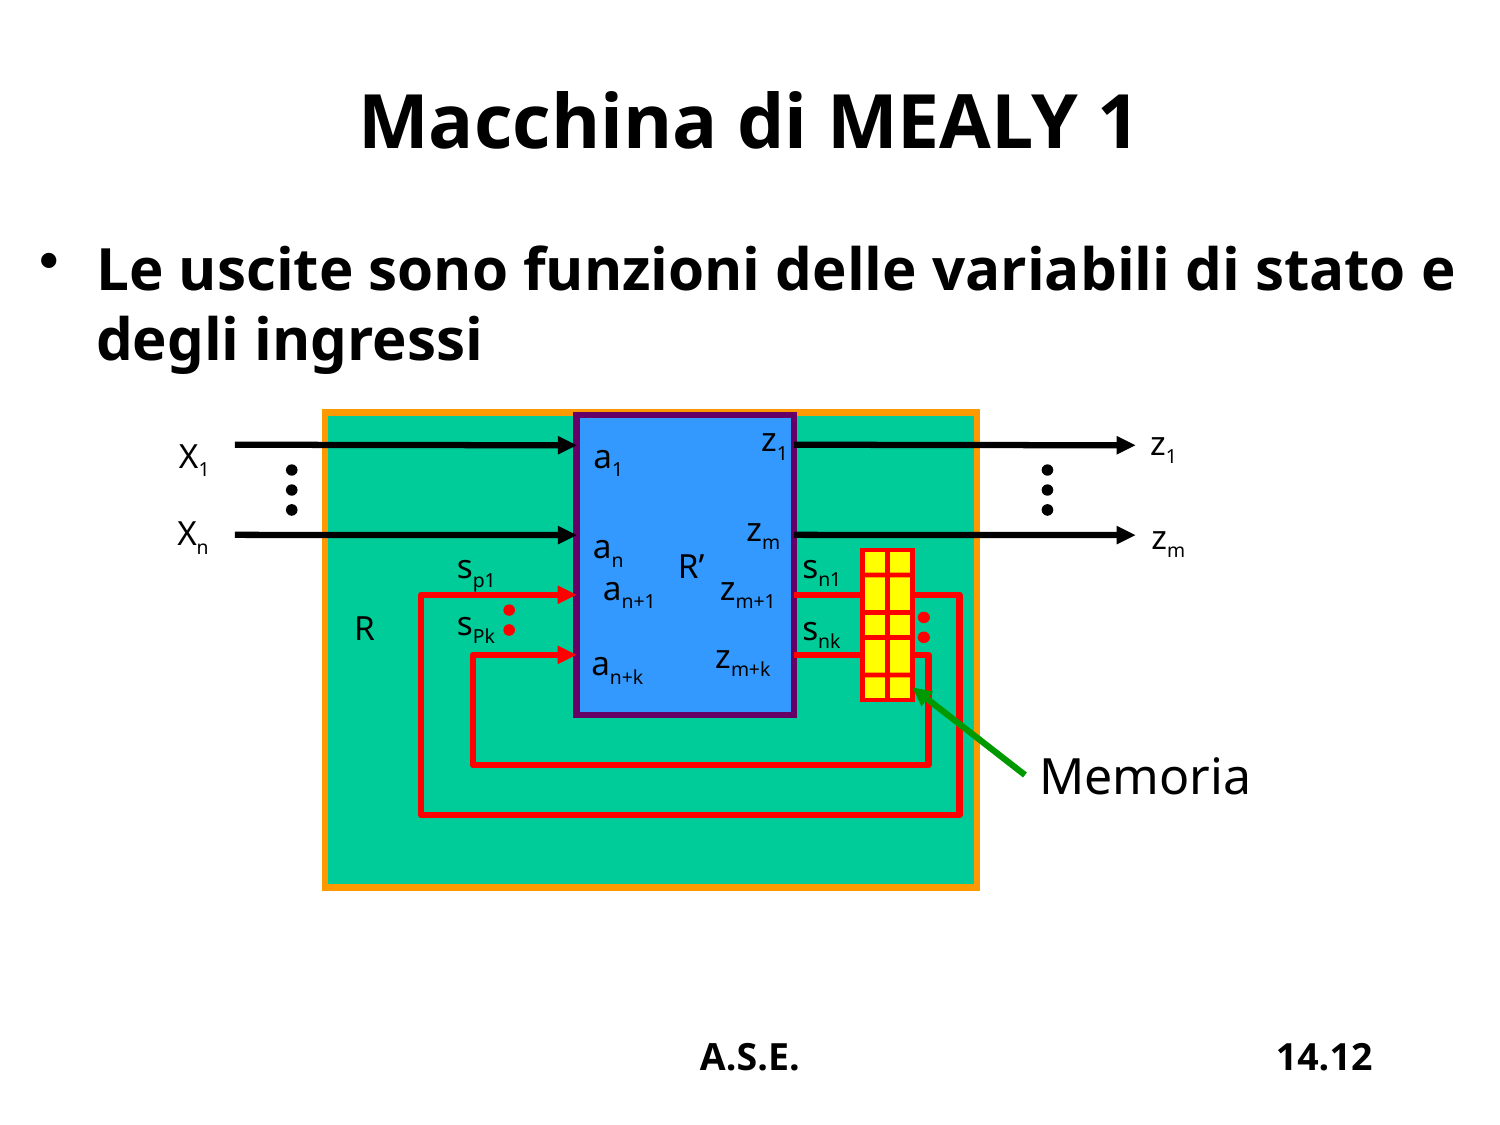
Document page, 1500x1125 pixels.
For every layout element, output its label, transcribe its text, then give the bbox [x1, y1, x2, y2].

text_box [888, 676, 913, 700]
text_box [421, 594, 960, 816]
text_box [918, 632, 930, 643]
text_box [796, 535, 977, 736]
text_box [803, 412, 977, 444]
list Le uscite sono funzioni delle variabili di stato e degli ingressi [24, 224, 1476, 1001]
text_box [576, 414, 794, 594]
text_box [1042, 465, 1053, 475]
text_box [803, 439, 1135, 452]
text_box [888, 638, 913, 675]
text_box Xn [162, 505, 233, 566]
text_box R [339, 599, 390, 655]
text_box an [578, 518, 639, 579]
text_box [888, 613, 913, 637]
text_box [286, 485, 297, 496]
text_box [234, 528, 577, 542]
text_box zm+1 [705, 559, 791, 620]
text_box an+1 [588, 559, 671, 620]
text_box [918, 612, 930, 623]
text_box z1 [746, 411, 803, 472]
text_box zm+k [700, 627, 805, 688]
text_box [1042, 485, 1053, 496]
text_box Memoria [1024, 737, 1267, 813]
text_box [1042, 504, 1053, 516]
text_box sp1 [442, 537, 519, 594]
text_box [862, 638, 887, 675]
text_box sPk [442, 594, 538, 655]
footer A.S.E. [512, 1024, 988, 1101]
text_box [796, 528, 1136, 542]
text_box X1 [164, 427, 225, 488]
text_box zm [731, 500, 796, 561]
text_box [286, 465, 297, 475]
text_box [234, 439, 577, 452]
text_box [286, 504, 297, 516]
text_box sn1 [791, 537, 888, 598]
text_box [862, 575, 887, 612]
text_box [324, 536, 977, 888]
text_box a1 [578, 427, 638, 488]
text_box [862, 613, 887, 637]
slide_number 14.12 [1074, 1024, 1388, 1101]
text_box zm [1136, 508, 1225, 569]
text_box an+k [576, 635, 670, 696]
text_box snk [787, 600, 862, 661]
title Macchina di MEALY 1 [24, 24, 1476, 213]
text_box [324, 445, 576, 534]
text_box z1 [1135, 414, 1224, 475]
text_box [794, 445, 977, 534]
text_box [538, 588, 787, 654]
text_box [472, 648, 929, 766]
text_box R’ [663, 537, 720, 593]
text_box [888, 549, 913, 612]
text_box [912, 687, 1024, 775]
text_box [862, 676, 887, 700]
text_box [324, 412, 746, 445]
text_box [862, 549, 887, 574]
